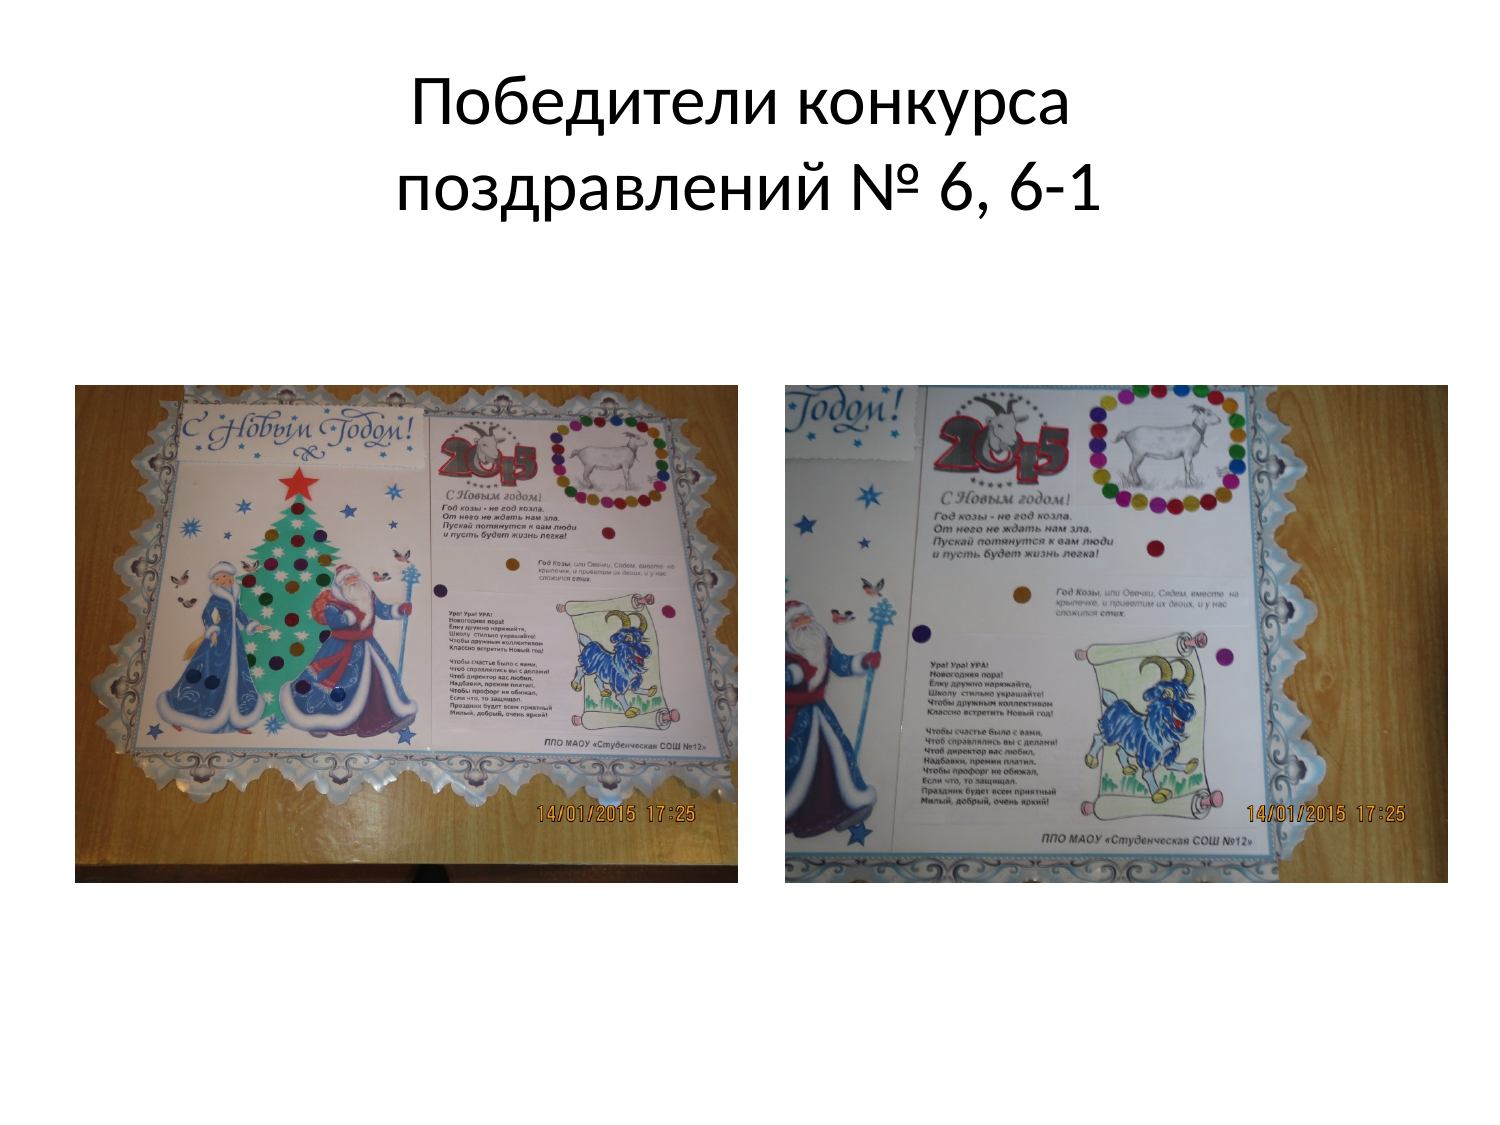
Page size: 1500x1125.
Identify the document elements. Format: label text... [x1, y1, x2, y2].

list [74, 384, 738, 883]
title Победители конкурса поздравлений № 6, 6-1 [75, 45, 1425, 233]
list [785, 385, 1449, 883]
